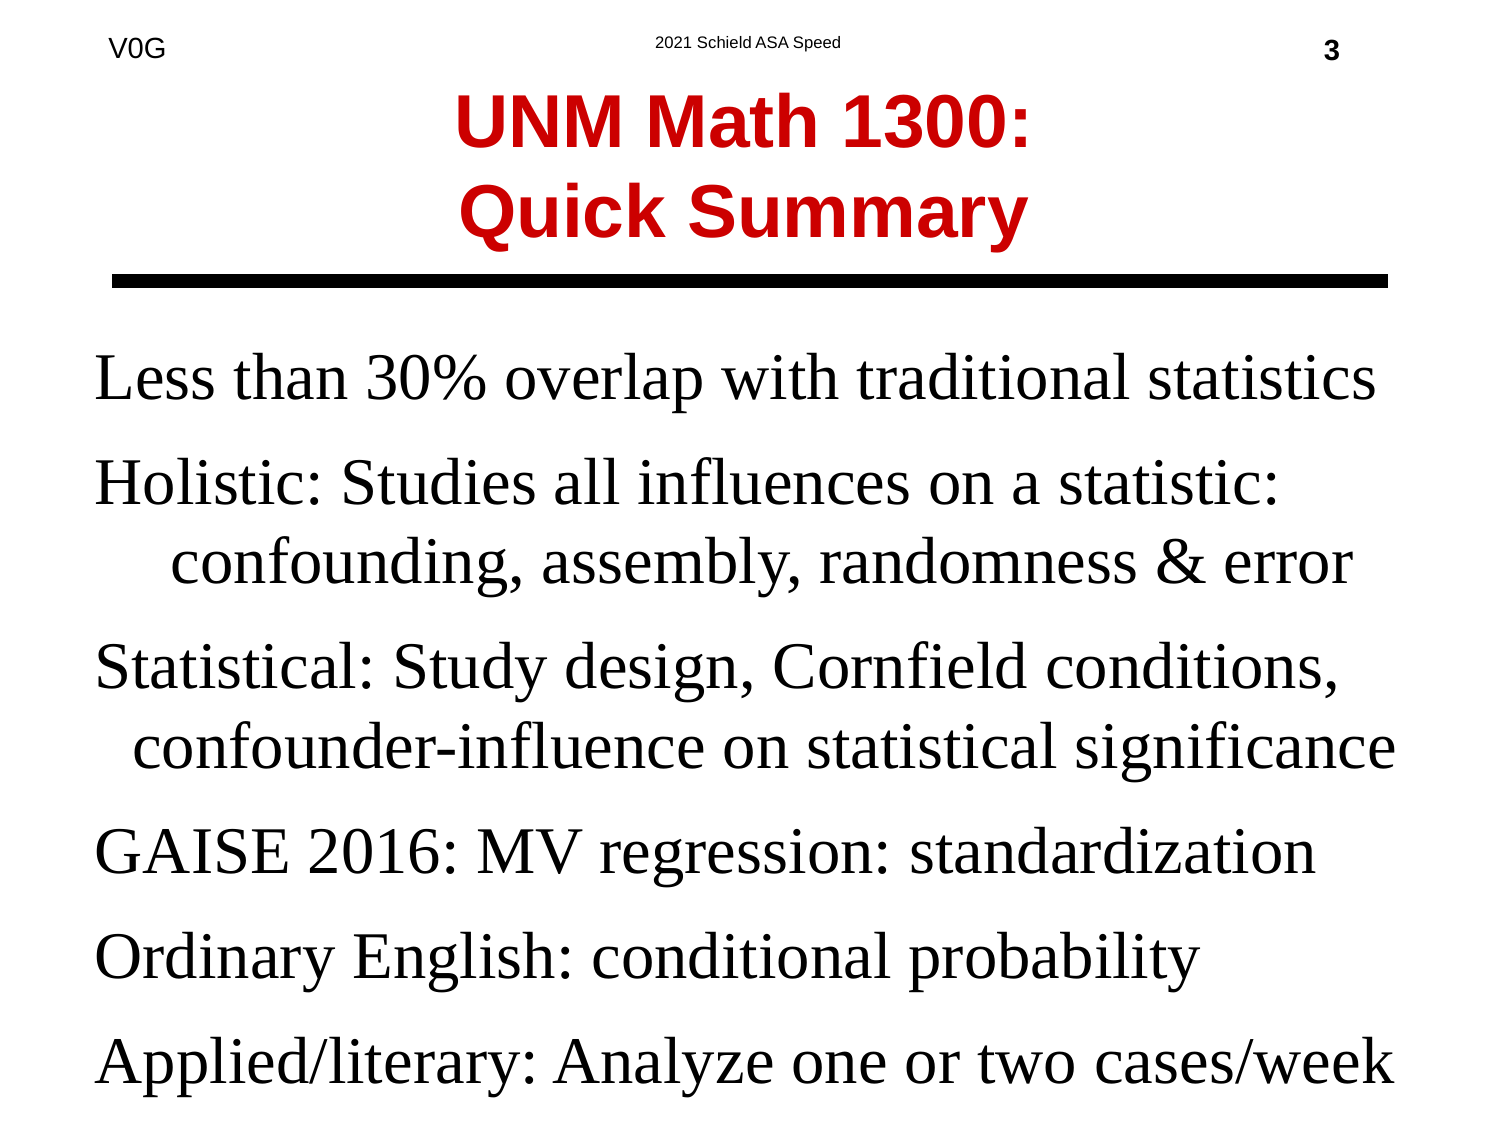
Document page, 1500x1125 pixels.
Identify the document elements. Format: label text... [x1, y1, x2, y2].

title UNM Math 1300: Quick Summary [108, 75, 1379, 250]
slide_number 3 [1281, 23, 1383, 81]
list Less than 30% overlap with traditional statistics Holistic: Studies all influences on a statistic: confounding, assembly, randomness & error Statistical: Study design, Cornfield conditions, confounder-influence on statistical significance GAISE 2016: MV regression: standardization Ordinary English: conditional probability Applied/literary: Analyze one or two cases/week [79, 324, 1421, 1088]
